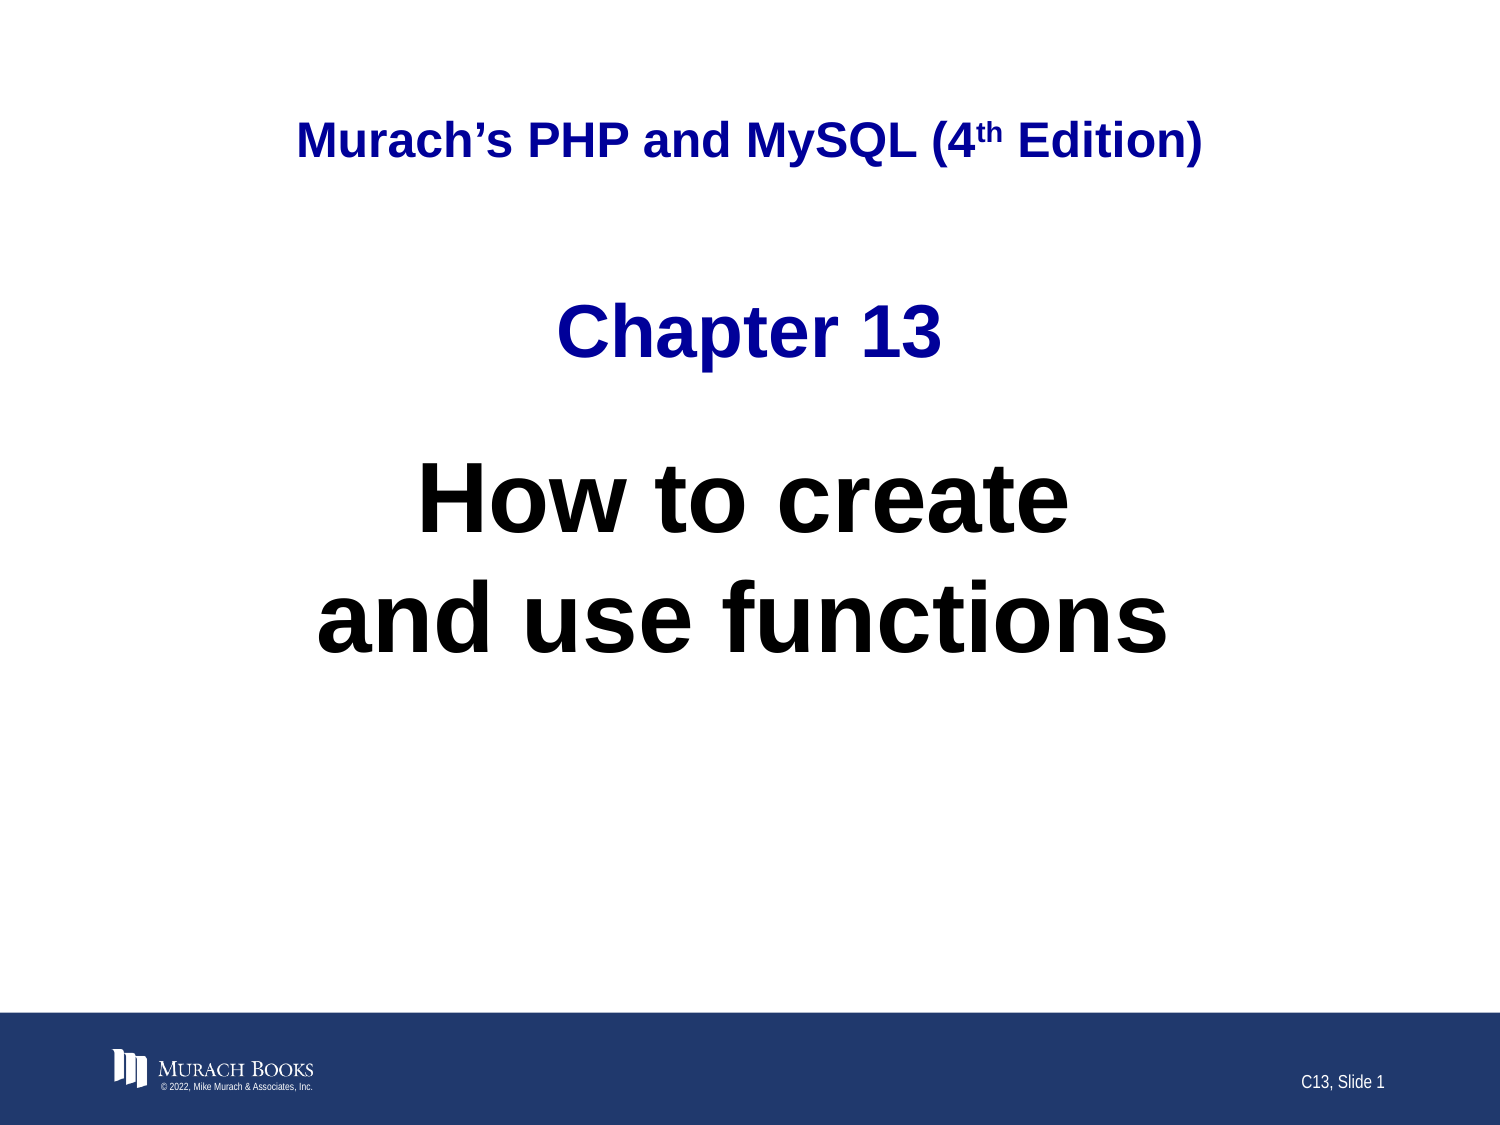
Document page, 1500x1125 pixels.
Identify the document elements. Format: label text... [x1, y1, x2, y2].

footer © 2022, Mike Murach & Associates, Inc. [12, 1025, 463, 1100]
list Chapter 13 [312, 275, 1188, 375]
list How to create and use functions [300, 425, 1188, 575]
title Murach’s PHP and MySQL (4th Edition) [112, 99, 1388, 175]
slide_number C13, Slide 1 [1087, 1025, 1400, 1100]
